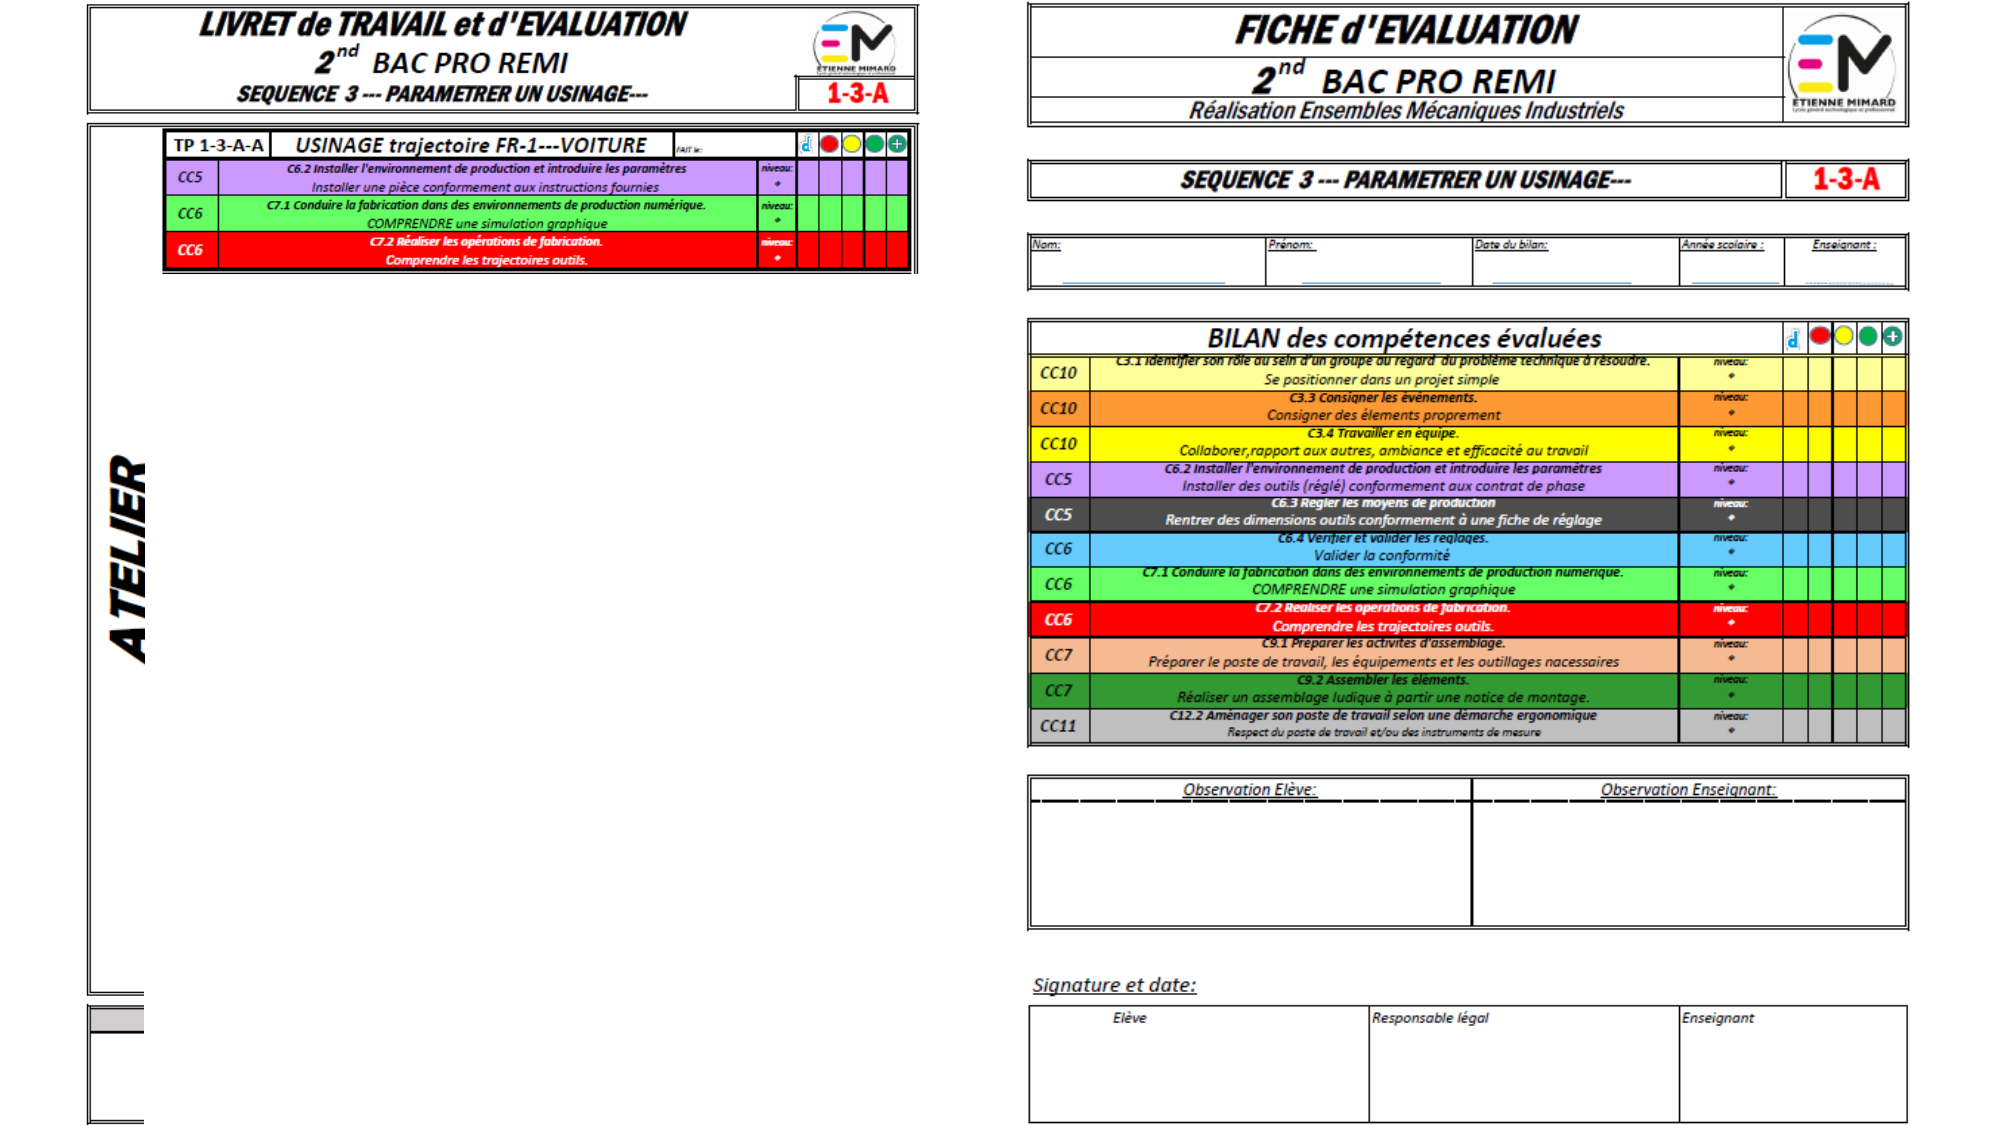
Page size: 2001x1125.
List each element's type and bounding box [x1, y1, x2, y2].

picture [83, 0, 925, 1125]
picture [1017, 0, 1917, 1125]
